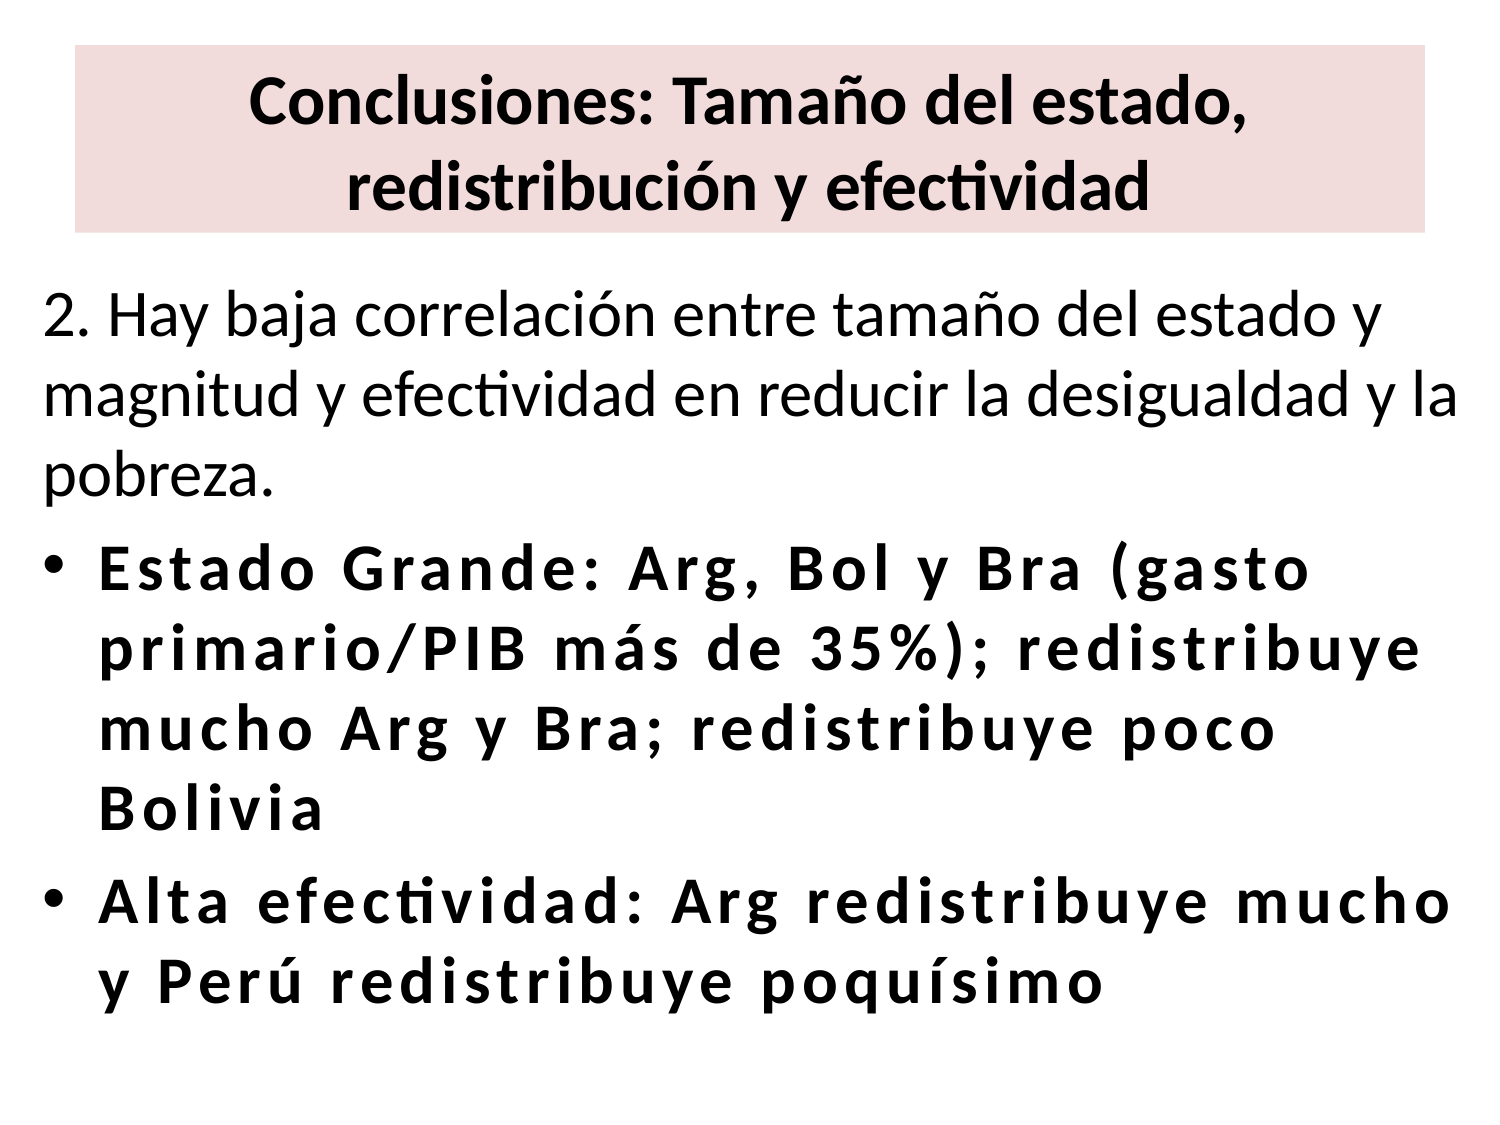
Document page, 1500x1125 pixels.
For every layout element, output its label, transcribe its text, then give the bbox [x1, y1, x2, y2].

list 2. Hay baja correlación entre tamaño del estado y magnitud y efectividad en reducir la desigualdad y la pobreza. Estado Grande: Arg, Bol y Bra (gasto primario/PIB más de 35%); redistribuye mucho Arg y Bra; redistribuye poco Bolivia Alta efectividad: Arg redistribuye mucho y Perú redistribuye poquísimo [27, 262, 1500, 1125]
title Conclusiones: Tamaño del estado, redistribución y efectividad [75, 45, 1425, 233]
